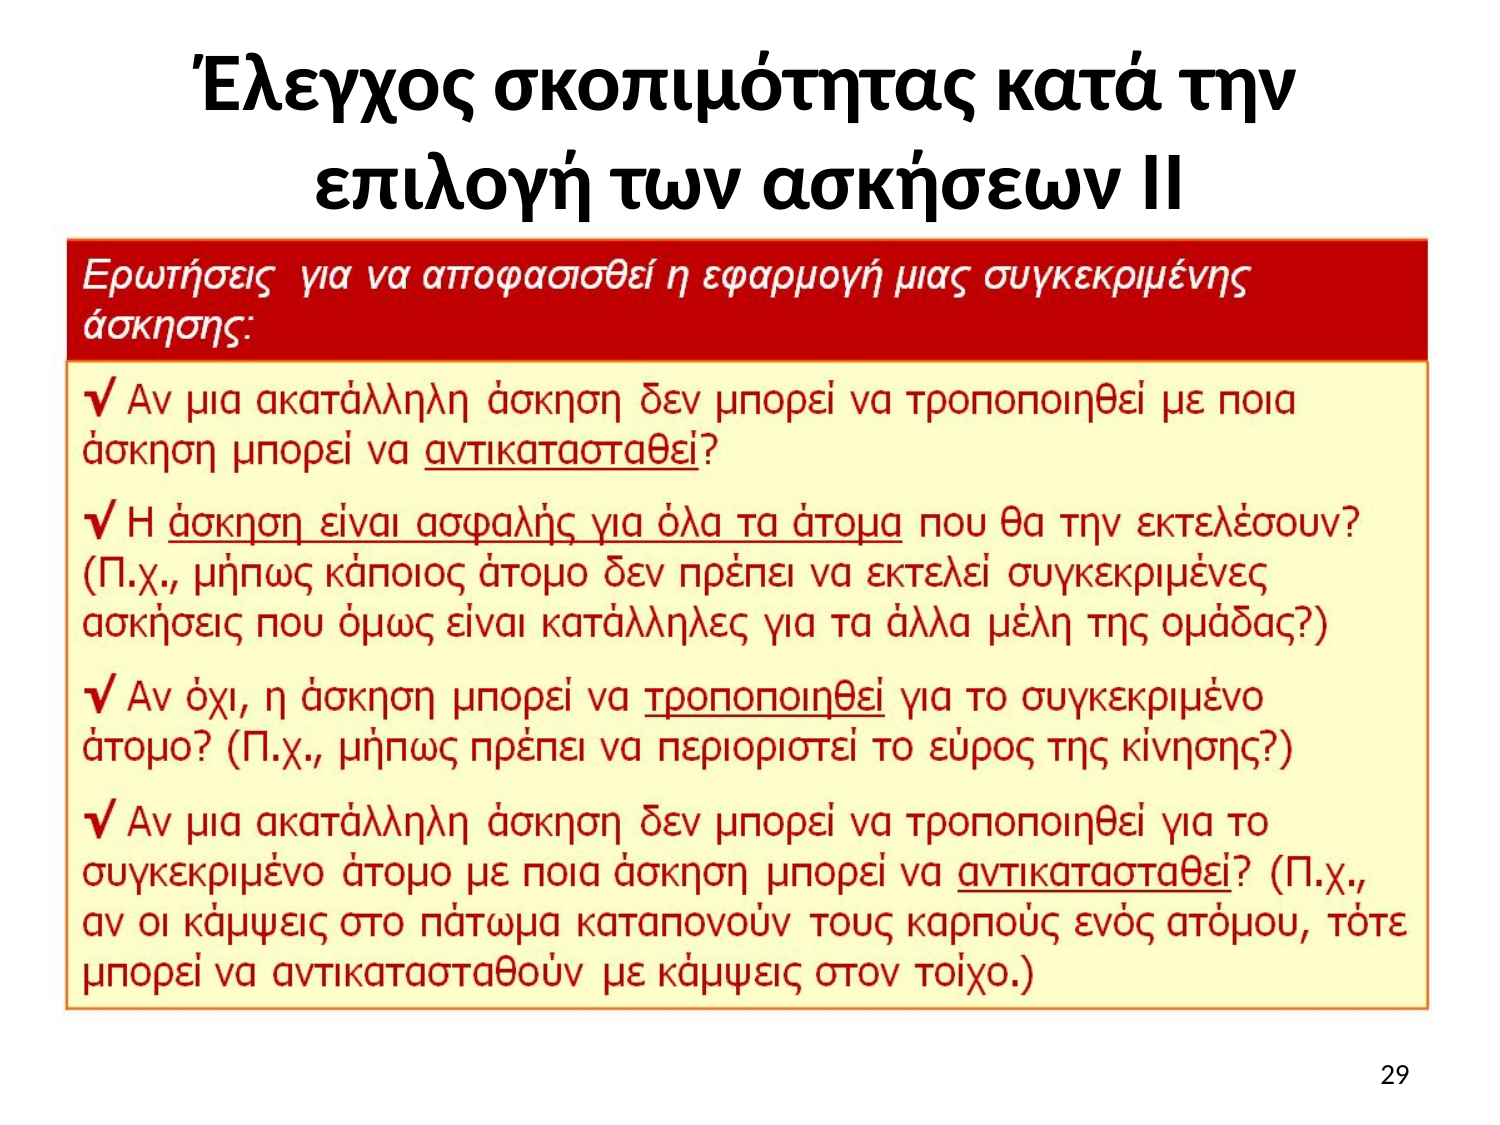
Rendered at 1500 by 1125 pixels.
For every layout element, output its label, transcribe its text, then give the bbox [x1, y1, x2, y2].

picture [52, 225, 1448, 1024]
slide_number 29 [1074, 1042, 1425, 1103]
title Έλεγχος σκοπιμότητας κατά την επιλογή των ασκήσεων ΙΙ [75, 45, 1425, 209]
